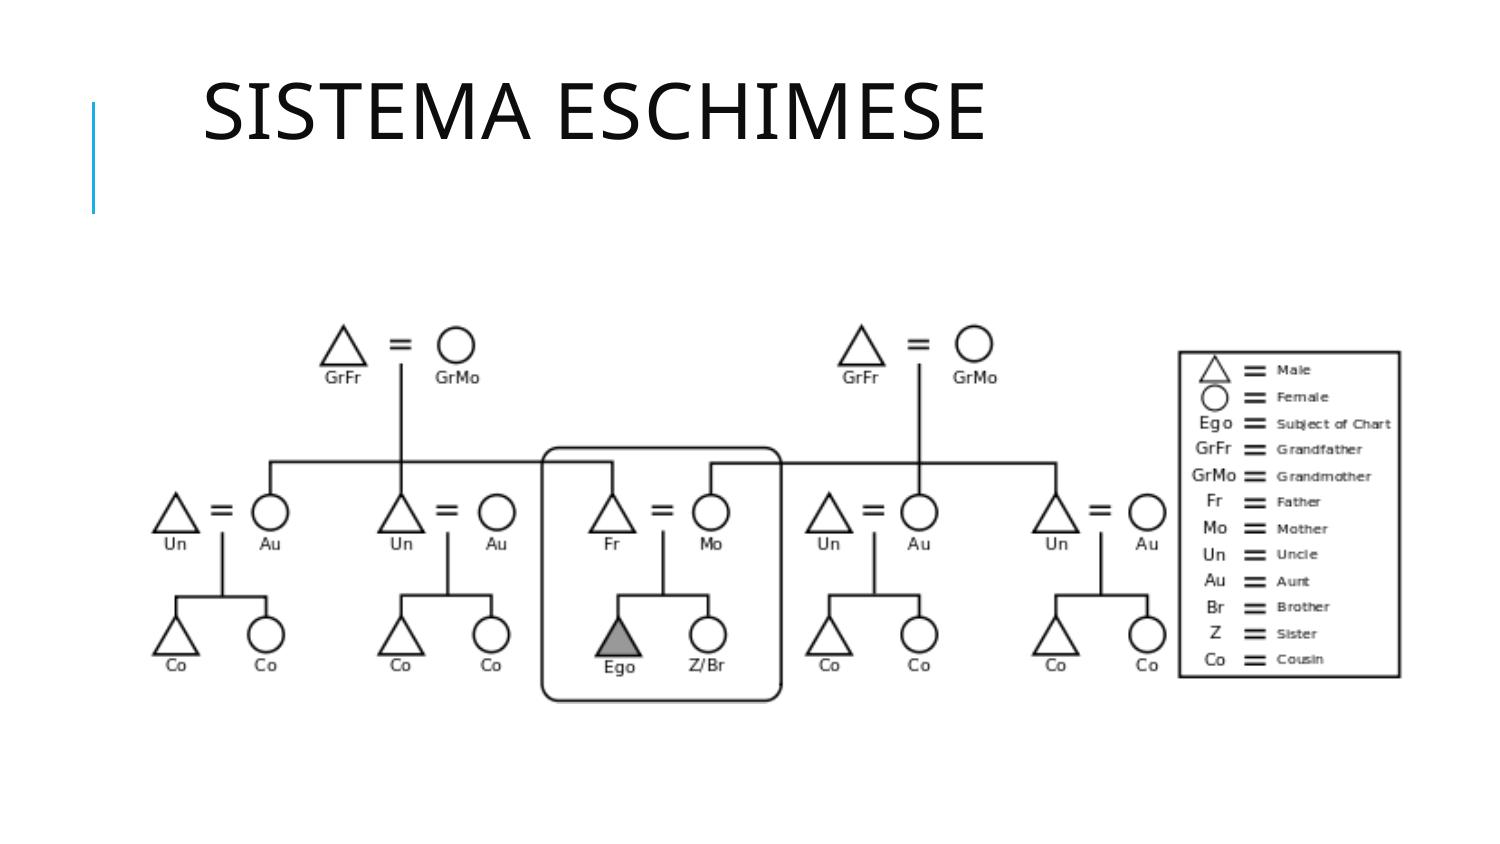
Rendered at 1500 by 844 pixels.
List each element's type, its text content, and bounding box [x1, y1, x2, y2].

title Sistema Eschimese [187, 46, 1500, 188]
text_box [137, 287, 1404, 705]
